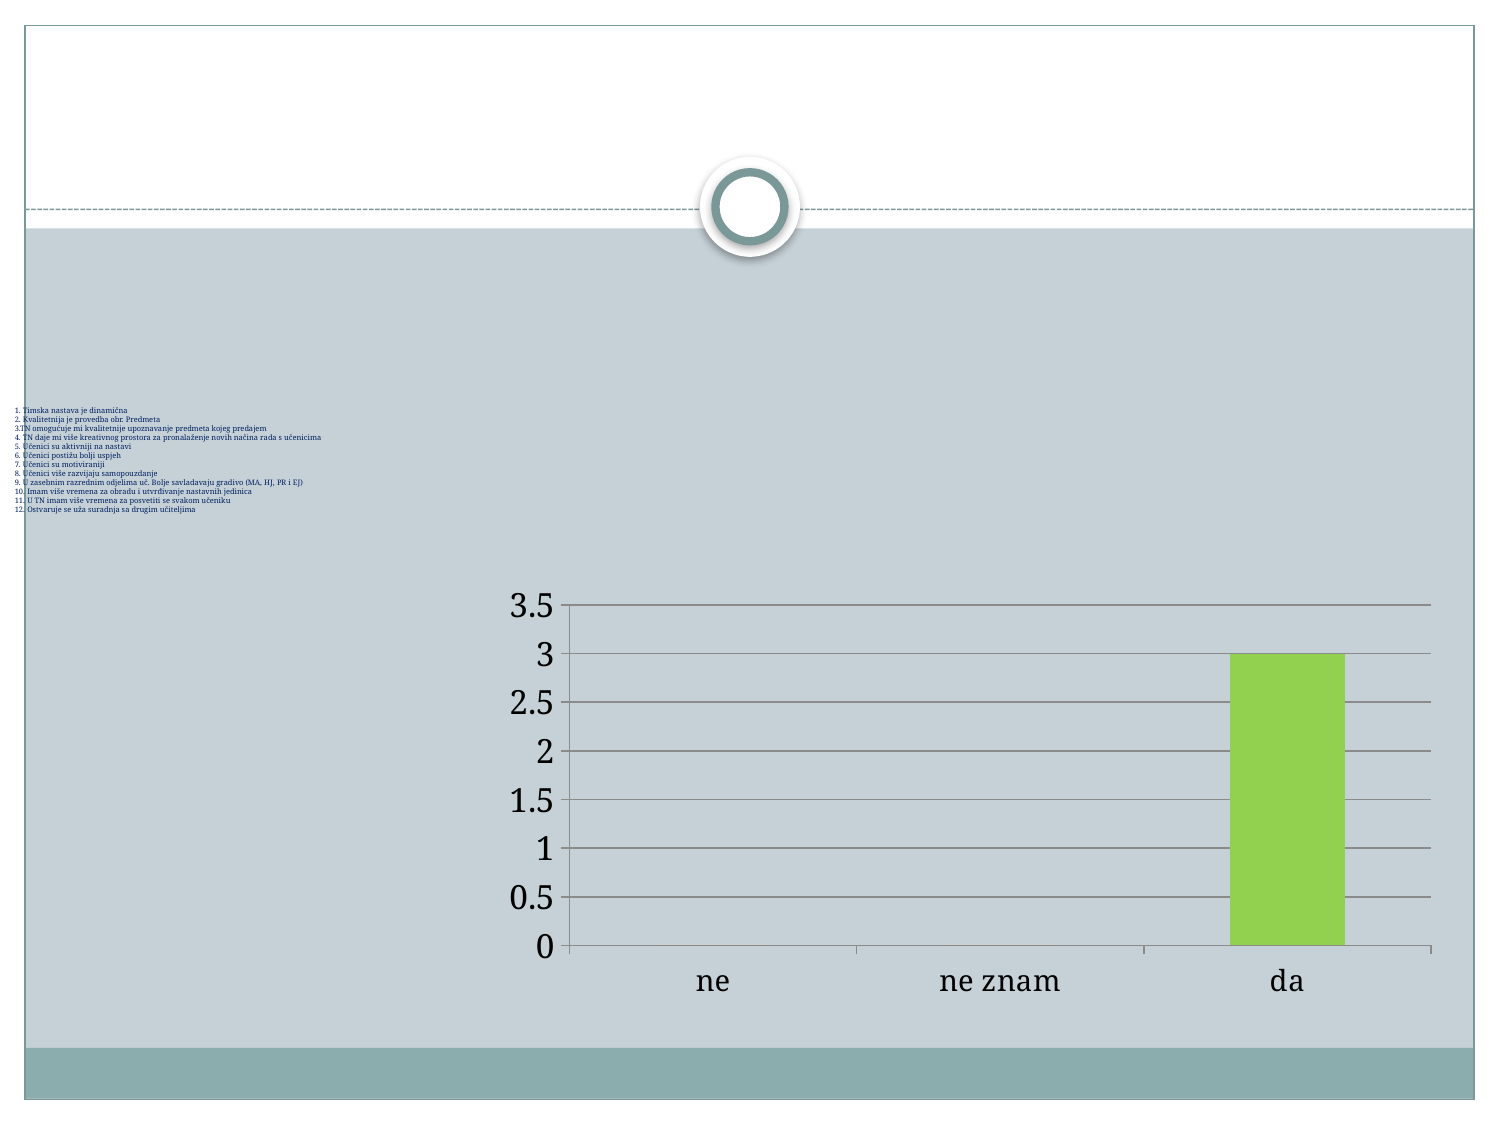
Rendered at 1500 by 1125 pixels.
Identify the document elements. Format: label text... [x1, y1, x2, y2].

chart [489, 573, 1451, 1010]
title 1. Timska nastava je dinamična 2. Kvalitetnija je provedba obr. Predmeta 3.TN omogućuje mi kvalitetnije upoznavanje predmeta kojeg predajem 4. TN daje mi više kreativnog prostora za pronalaženje novih načina rada s učenicima 5. Učenici su aktivniji na nastavi 6. Učenici postižu bolji uspjeh 7. Učenici su motiviraniji 8. Učenici više razvijaju samopouzdanje 9. U zasebnim razrednim odjelima uč. Bolje savladavaju gradivo (MA, HJ, PR i EJ) 10. Imam više vremena za obradu i utvrđivanje nastavnih jedinica 11. U TN imam više vremena za posvetiti se svakom učeniku 12. Ostvaruje se uža suradnja sa drugim učiteljima [0, 397, 1400, 522]
